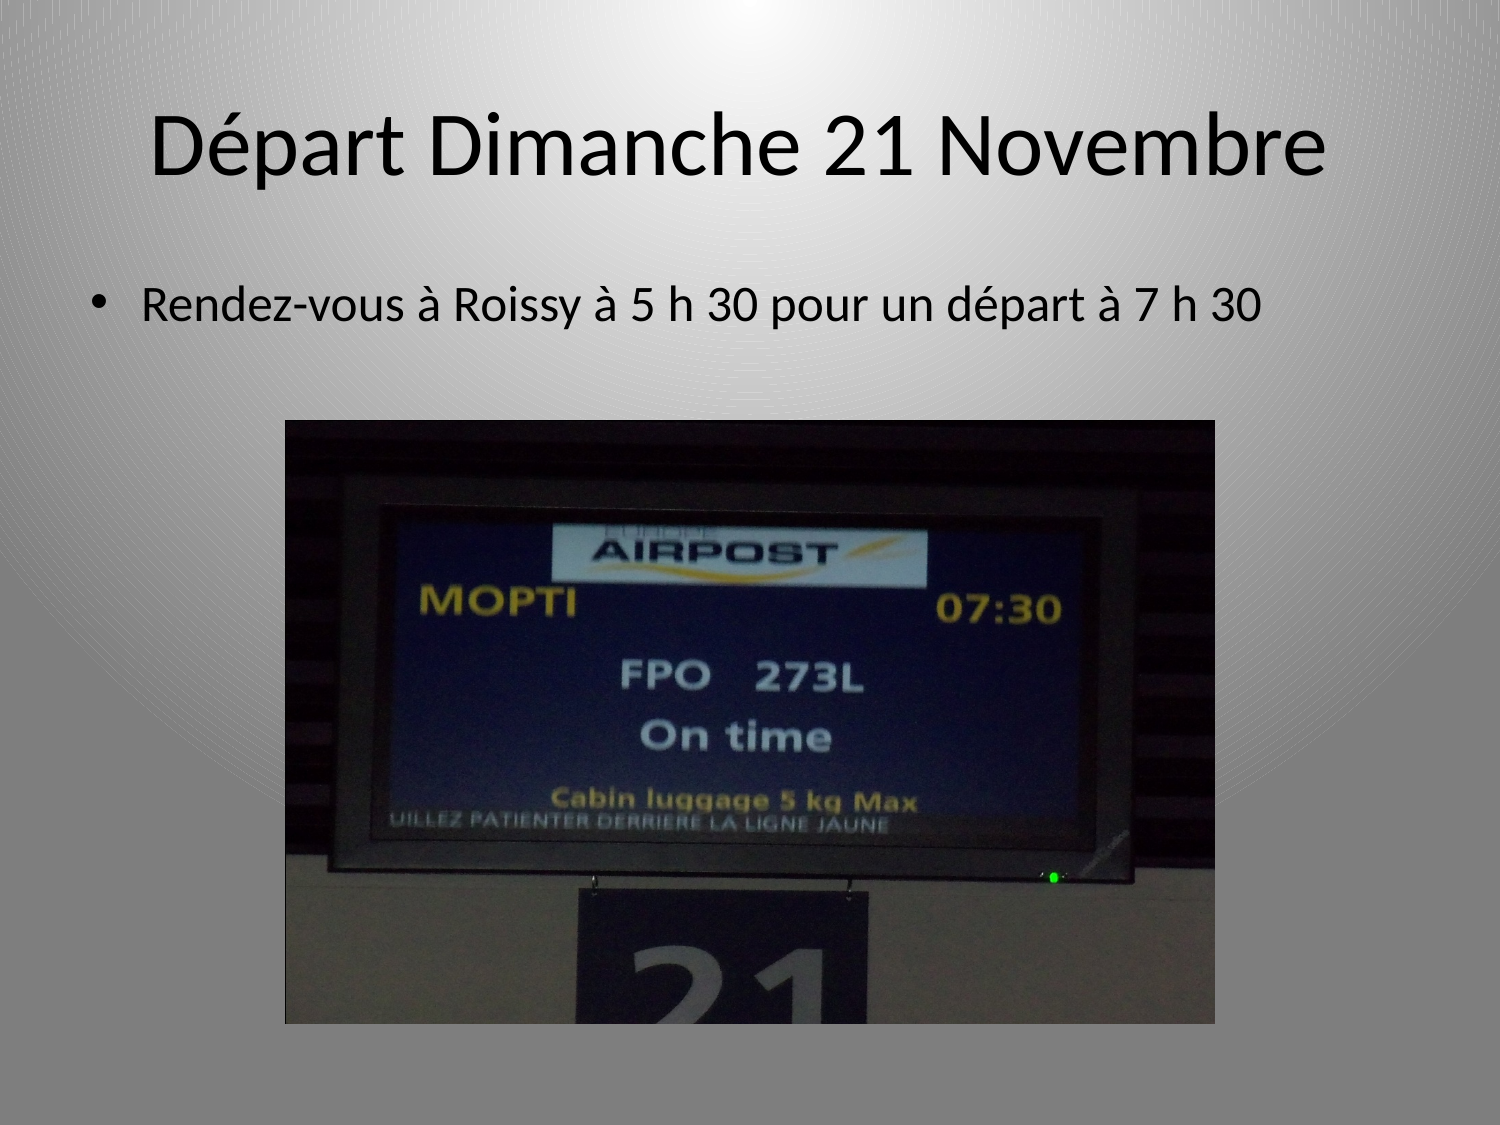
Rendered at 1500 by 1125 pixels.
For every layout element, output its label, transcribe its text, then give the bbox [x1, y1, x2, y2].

title Départ Dimanche 21 Novembre [75, 45, 1425, 233]
picture [284, 420, 1216, 1024]
list Rendez-vous à Roissy à 5 h 30 pour un départ à 7 h 30 [75, 262, 1425, 374]
